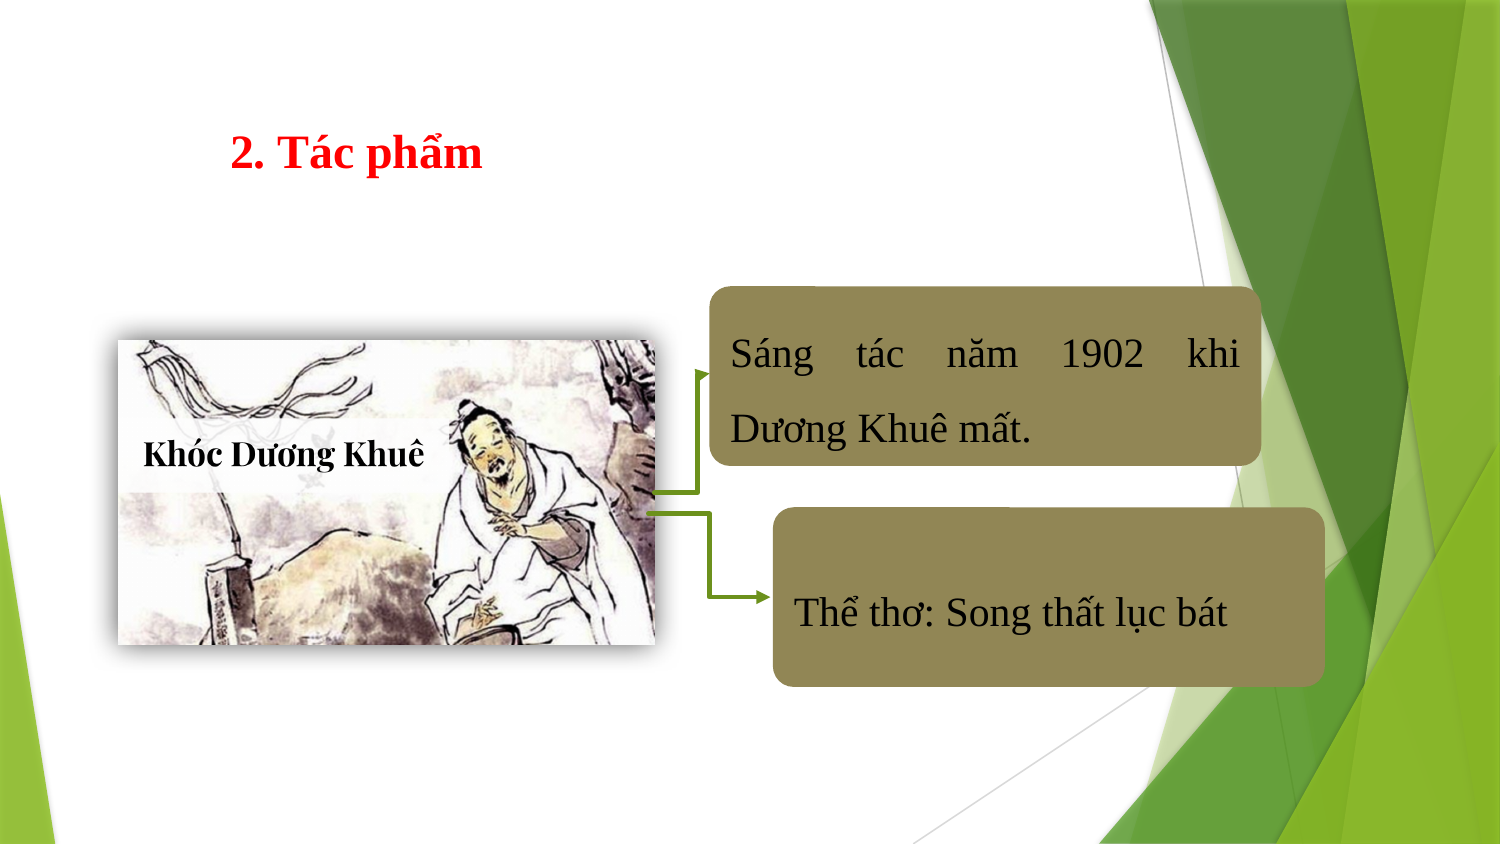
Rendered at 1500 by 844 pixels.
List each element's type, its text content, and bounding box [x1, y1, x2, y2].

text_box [653, 372, 711, 494]
text_box Thể thơ: Song thất lục bát [771, 505, 1327, 689]
text_box 2. Tác phẩm [154, 99, 560, 200]
text_box Sáng tác năm 1902 khi Dương Khuê mất. [707, 284, 1263, 468]
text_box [647, 513, 771, 598]
picture [117, 339, 655, 646]
